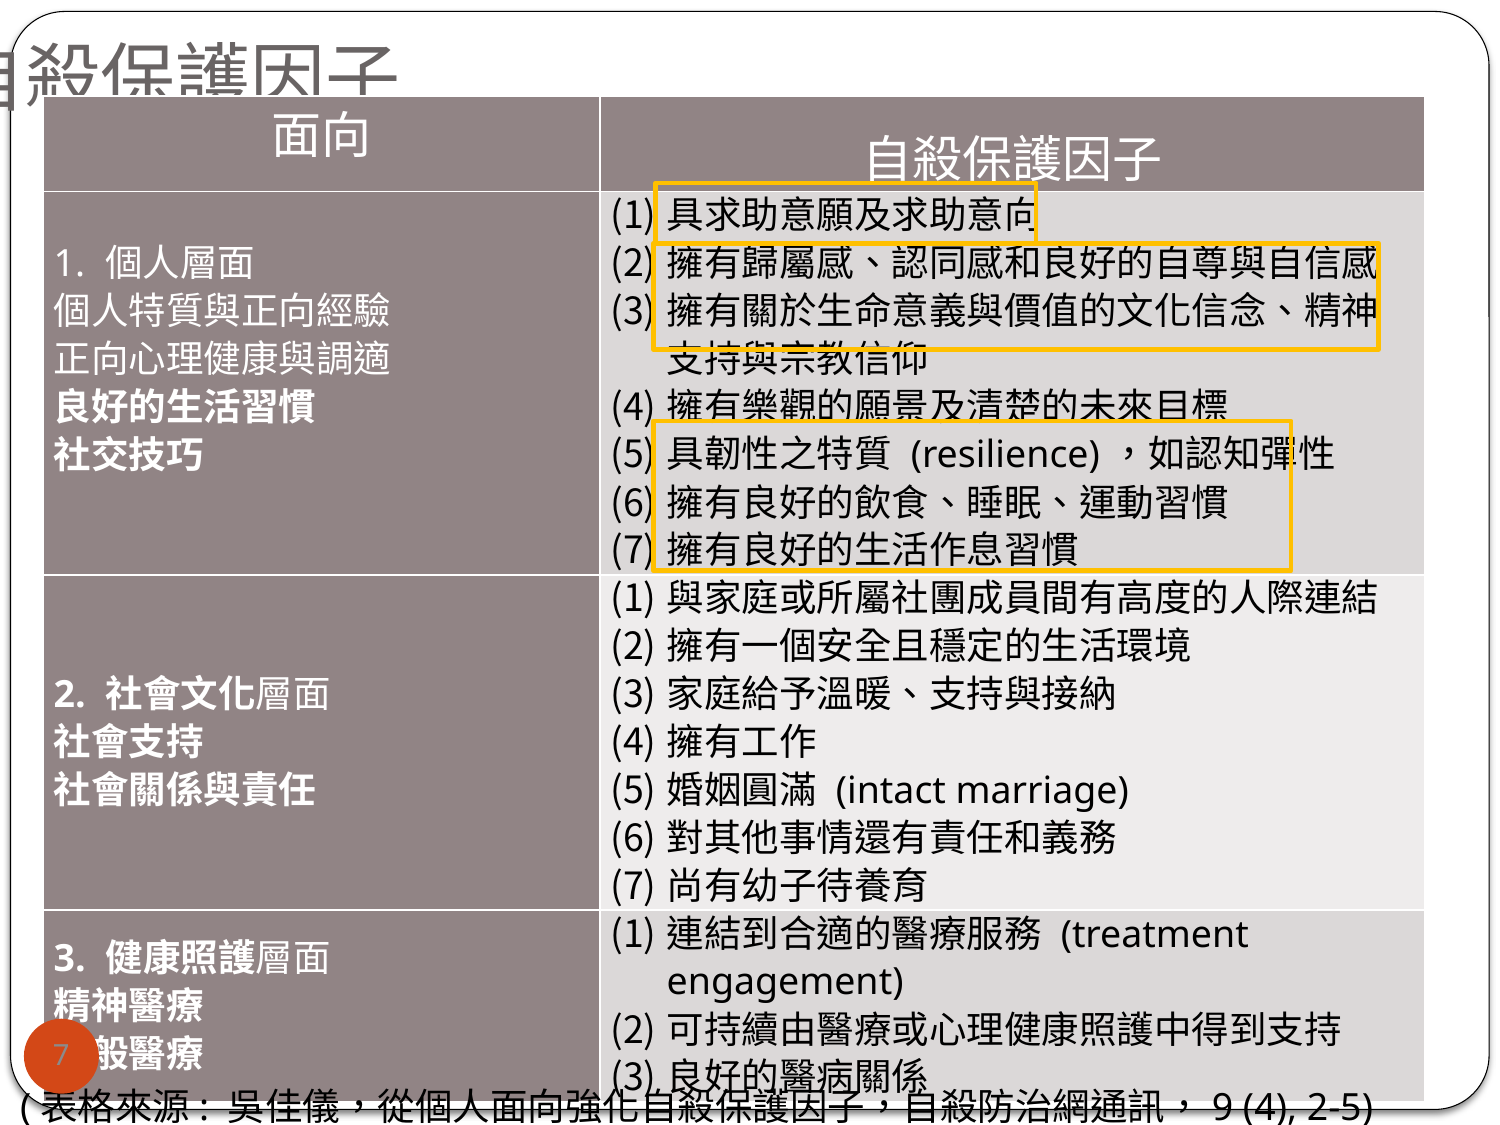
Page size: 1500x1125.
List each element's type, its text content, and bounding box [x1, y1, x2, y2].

table_header 自殺保護因子 [601, 97, 1424, 191]
title 自殺保護因子 [0, 0, 1436, 136]
table_cell 具求助意願及求助意向 擁有歸屬感、認同感和良好的自尊與自信感 擁有關於生命意義與價值的文化信念、精神支持與宗教信仰 擁有樂觀的願景及清楚的未來目標 具韌性之特質 (resilience)，如認知彈性 擁有良好的飲食、睡眠、運動習慣 擁有良好的生活作息習慣 [601, 192, 1424, 574]
footer [150, 1012, 800, 1088]
text_box [653, 243, 1379, 350]
table_cell 3. 健康照護層面 精神醫療 一般醫療 [44, 911, 599, 1075]
text_box (表格來源: 吳佳儀，從個人面向強化自殺保護因子，自殺防治網通訊，9 (4), 2-5) [0, 1075, 1388, 1125]
table_cell 1. 個人層面 個人特質與正向經驗 正向心理健康與調適 良好的生活習慣 社交技巧 [44, 192, 599, 574]
text_box [653, 421, 1292, 571]
table_cell 與家庭或所屬社團成員間有高度的人際連結 擁有一個安全且穩定的生活環境 家庭給予溫暖、支持與接納 擁有工作 婚姻圓滿 (intact marriage) 對其他事情還有責任和義務 尚有幼子待養育 [601, 576, 1424, 909]
table_header 面向 [44, 97, 599, 191]
slide_number 7 [23, 1018, 99, 1094]
table_cell 連結到合適的醫療服務 (treatment engagement) 可持續由醫療或心理健康照護中得到支持 良好的醫病關係 [601, 911, 1424, 1101]
table_cell 2. 社會文化層面 社會支持 社會關係與責任 [44, 576, 599, 909]
text_box [655, 182, 1037, 243]
